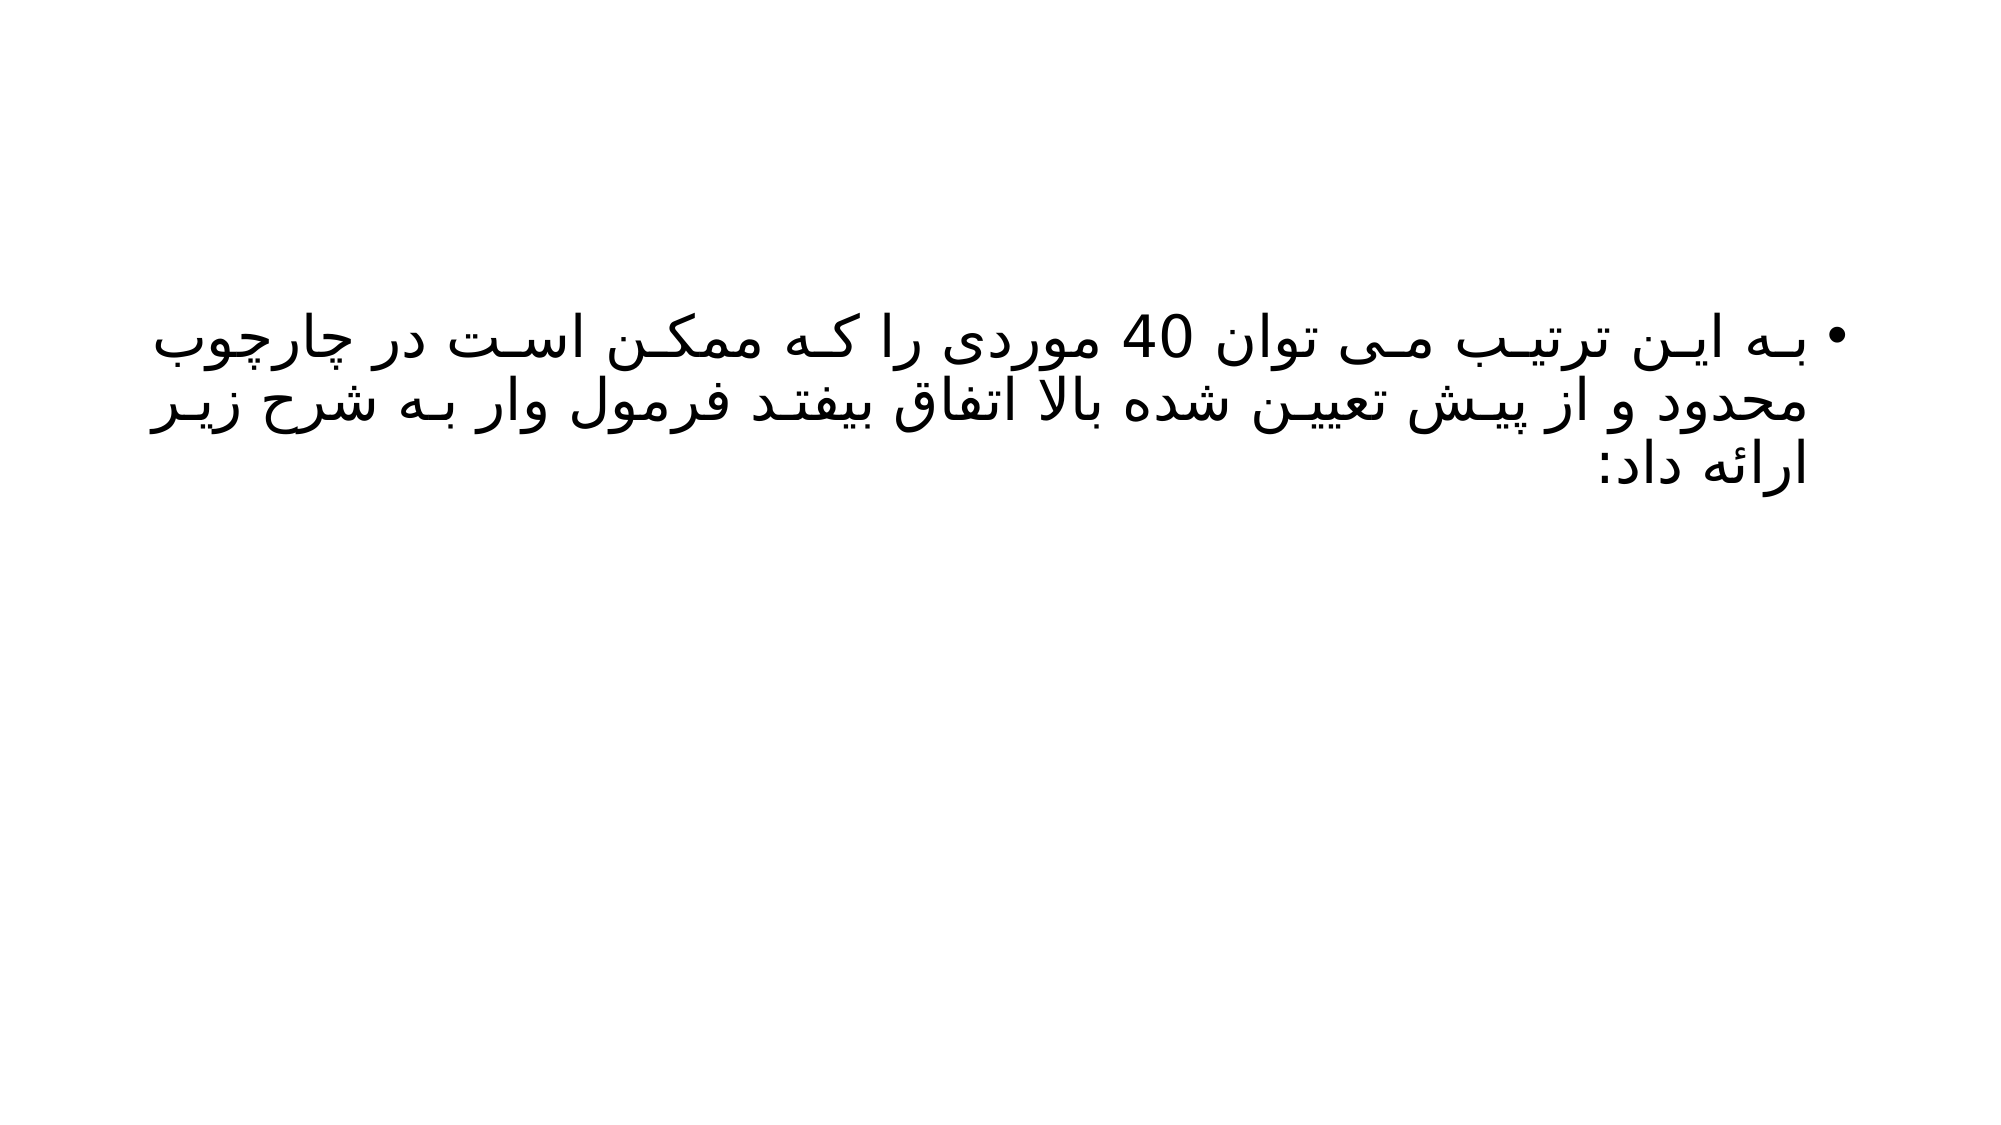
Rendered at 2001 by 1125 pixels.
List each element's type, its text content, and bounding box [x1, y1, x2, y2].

list به این ترتیب می توان 40 موردی را که ممکن است در چارچوب محدود و از پیش تعیین شده بالا اتفاق بیفتد فرمول وار به شرح زیر ارائه داد: [137, 299, 1863, 1014]
